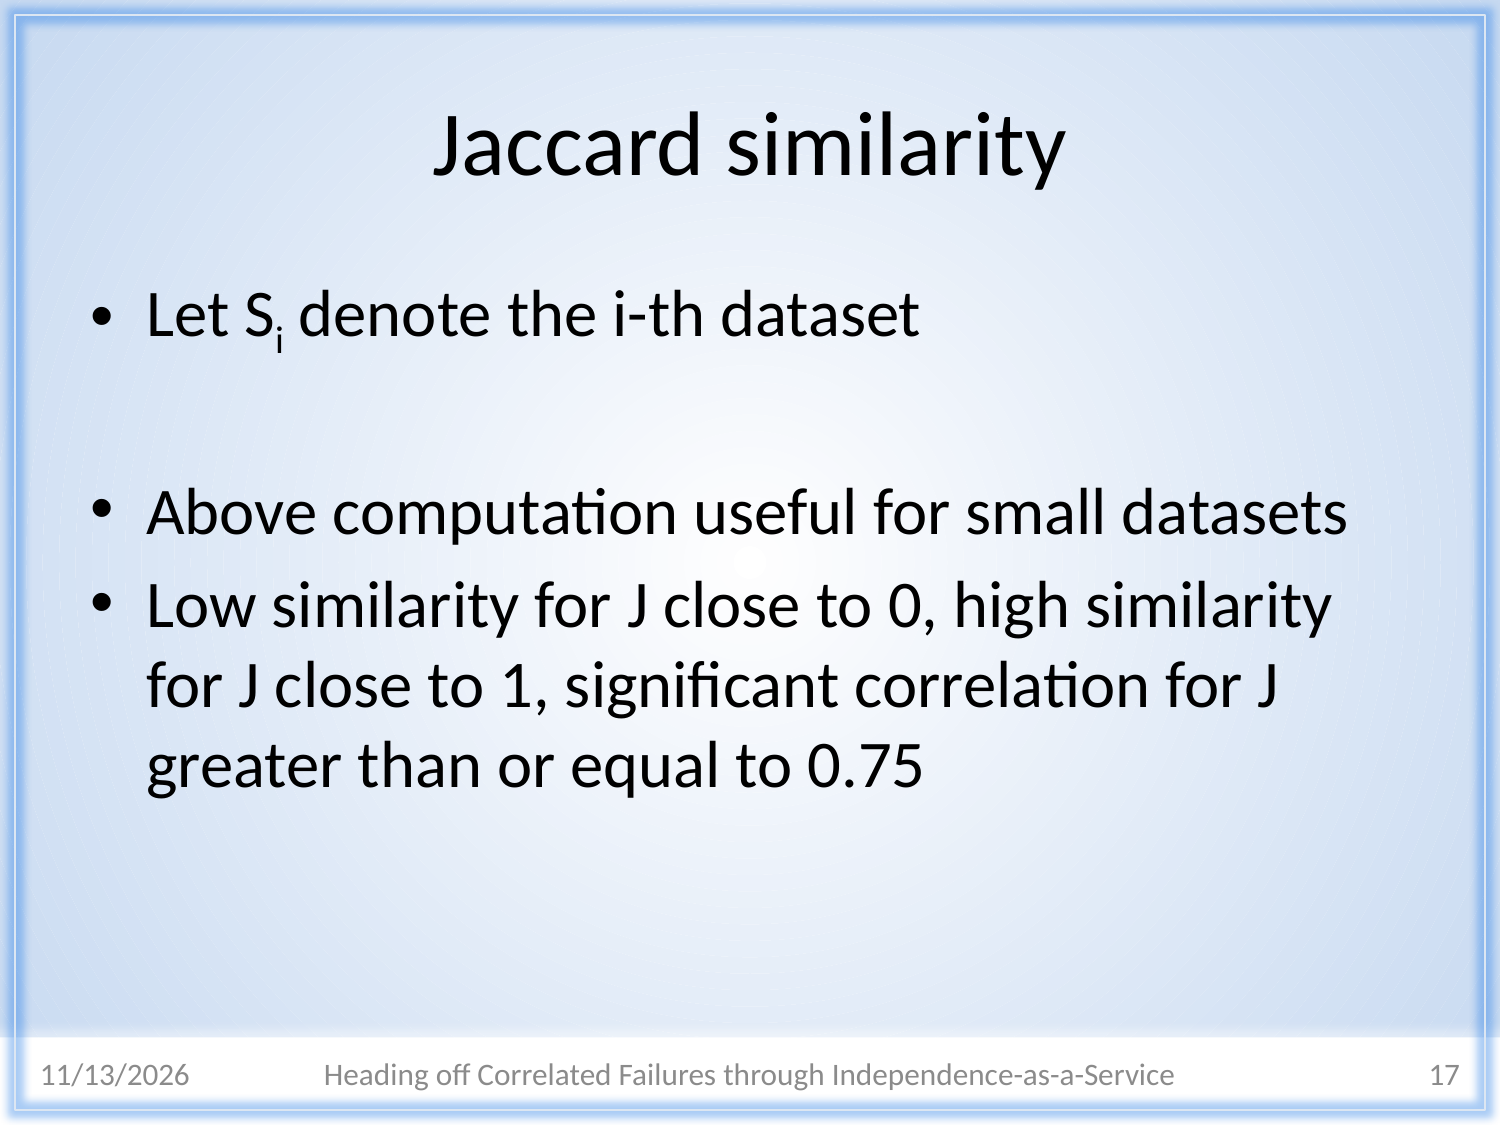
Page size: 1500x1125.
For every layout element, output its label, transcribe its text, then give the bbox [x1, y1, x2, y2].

footer Heading off Correlated Failures through Independence-as-a-Service [293, 1042, 1207, 1103]
title Jaccard similarity [75, 45, 1425, 233]
slide_number 17 [1275, 1042, 1475, 1103]
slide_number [24, 1042, 225, 1103]
